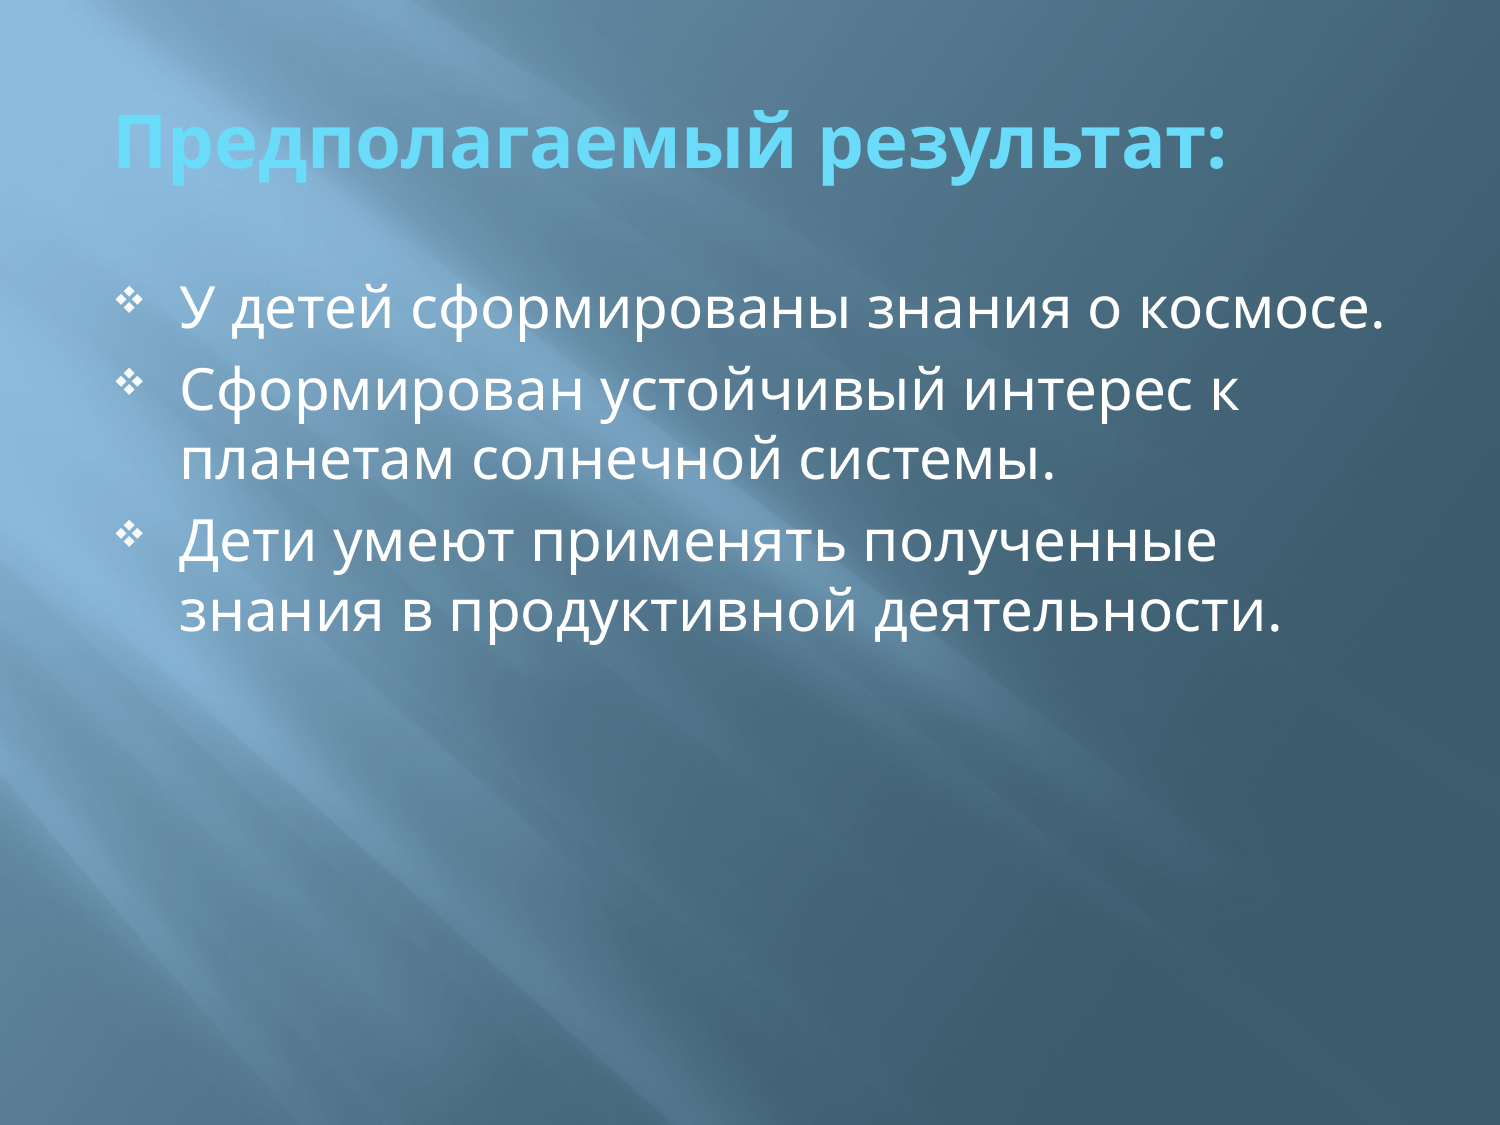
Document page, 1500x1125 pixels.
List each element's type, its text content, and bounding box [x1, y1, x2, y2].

list У детей сформированы знания о космосе. Сформирован устойчивый интерес к планетам солнечной системы. Дети умеют применять полученные знания в продуктивной деятельности. [75, 262, 1425, 1035]
title Предполагаемый результат: [75, 45, 1266, 233]
